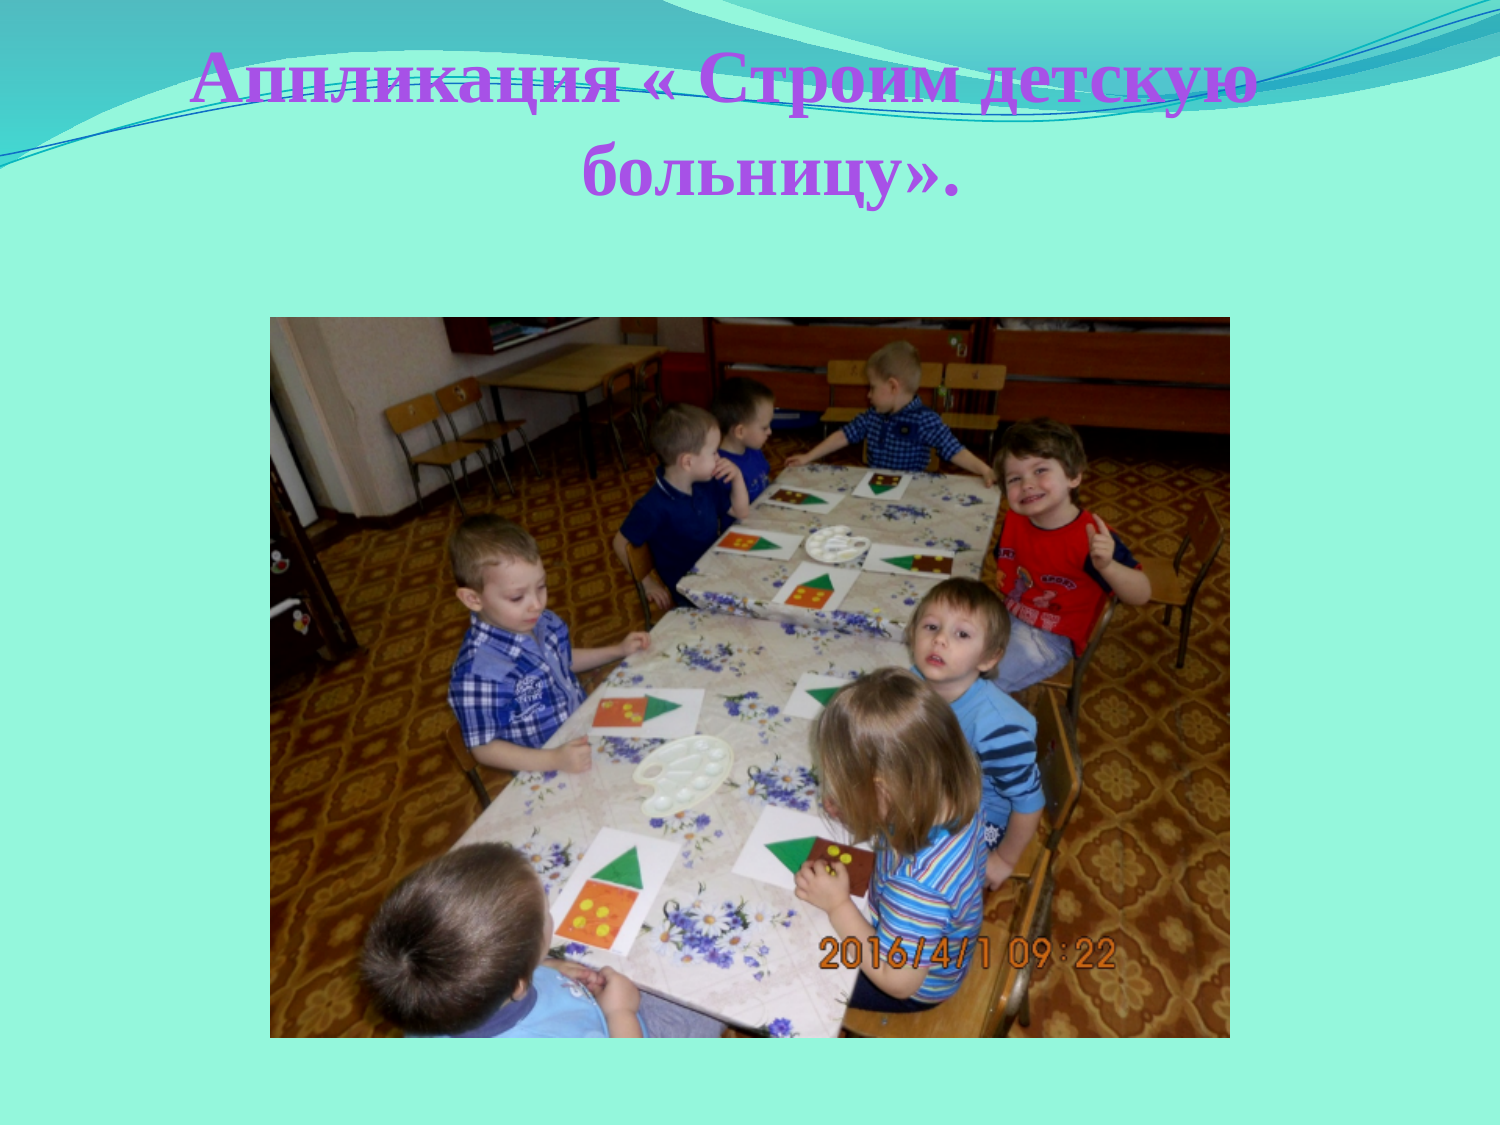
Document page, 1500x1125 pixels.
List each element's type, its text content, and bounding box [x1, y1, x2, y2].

text_box Аппликация « Строим детскую больницу». [74, 93, 1425, 211]
title [100, 90, 1451, 279]
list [269, 317, 1231, 1038]
